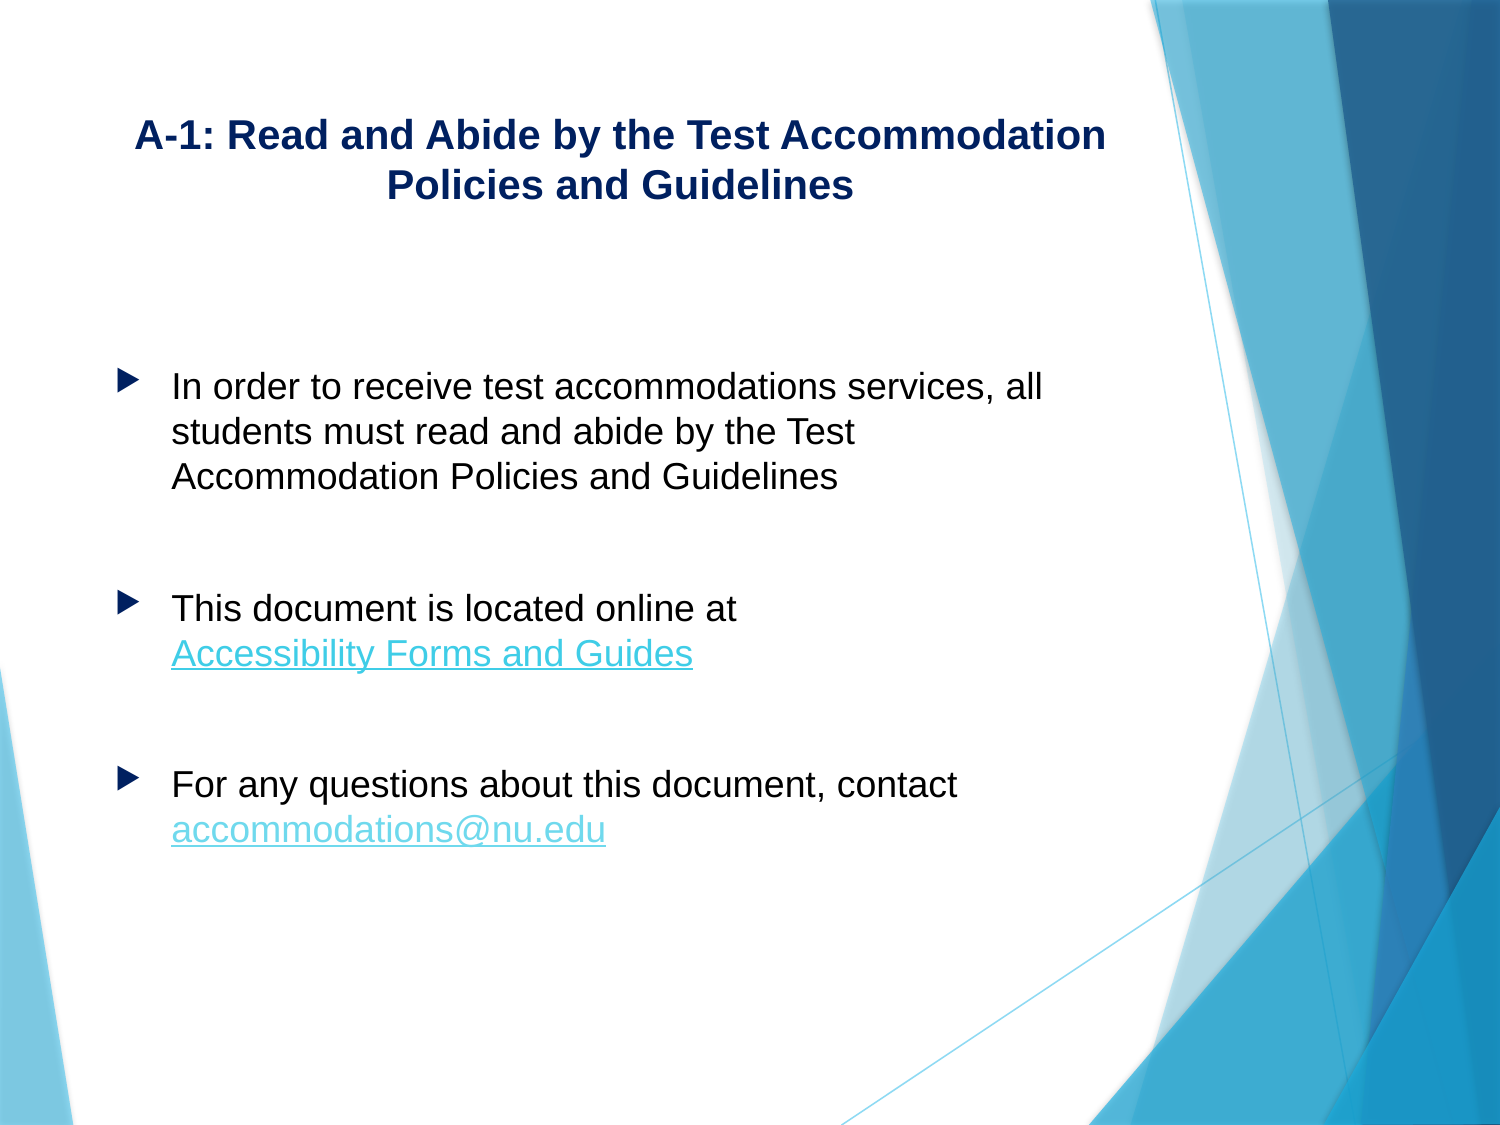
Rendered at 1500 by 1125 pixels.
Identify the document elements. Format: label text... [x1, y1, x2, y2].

list In order to receive test accommodations services, all students must read and abide by the Test Accommodation Policies and Guidelines This document is located online at Accessibility Forms and Guides For any questions about this document, contact accommodations@nu.edu [99, 354, 1142, 992]
title A-1: Read and Abide by the Test Accommodation Policies and Guidelines [99, 99, 1142, 317]
